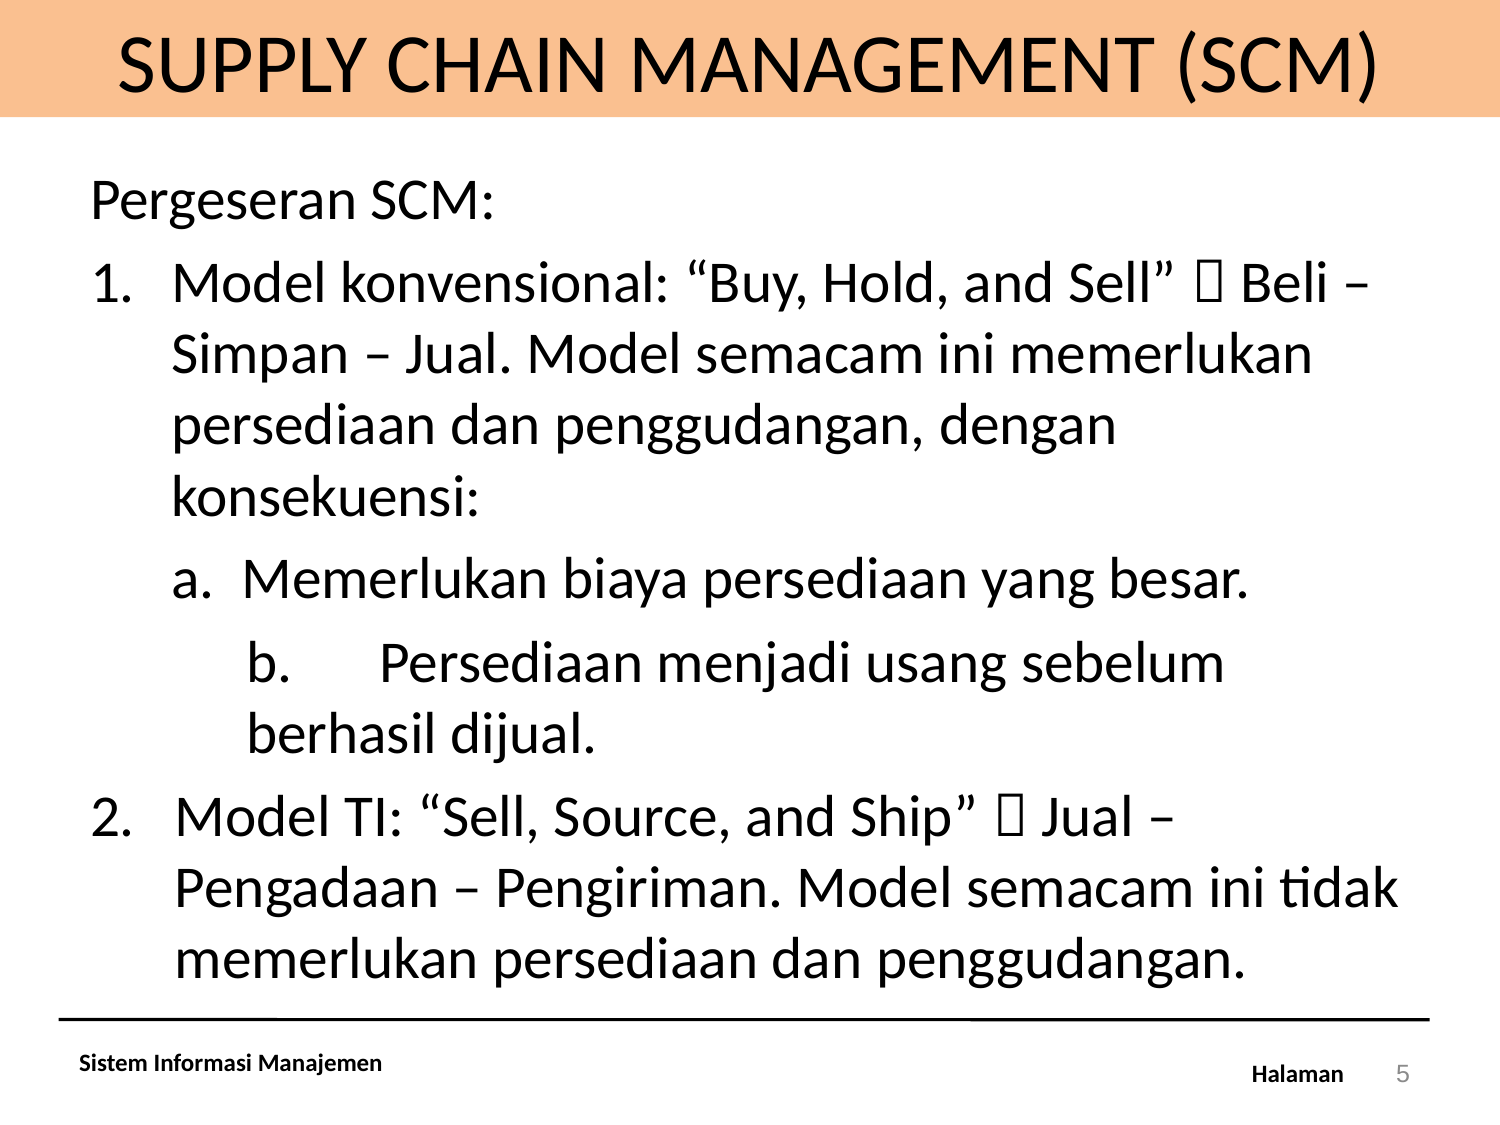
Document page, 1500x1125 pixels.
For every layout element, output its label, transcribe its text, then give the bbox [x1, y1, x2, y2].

title SUPPLY CHAIN MANAGEMENT (SCM) [0, 0, 1500, 118]
slide_number 5 [1359, 1042, 1425, 1103]
list Pergeseran SCM: Model konvensional: “Buy, Hold, and Sell”  Beli – Simpan – Jual. Model semacam ini memerlukan persediaan dan penggudangan, dengan konsekuensi: a. Memerlukan biaya persediaan yang besar. b. Persediaan menjadi usang sebelum berhasil dijual. Model TI: “Sell, Source, and Ship”  Jual – Pengadaan – Pengiriman. Model semacam ini tidak memerlukan persediaan dan penggudangan. [75, 152, 1425, 1005]
footer Sistem Informasi Manajemen [64, 1031, 446, 1092]
